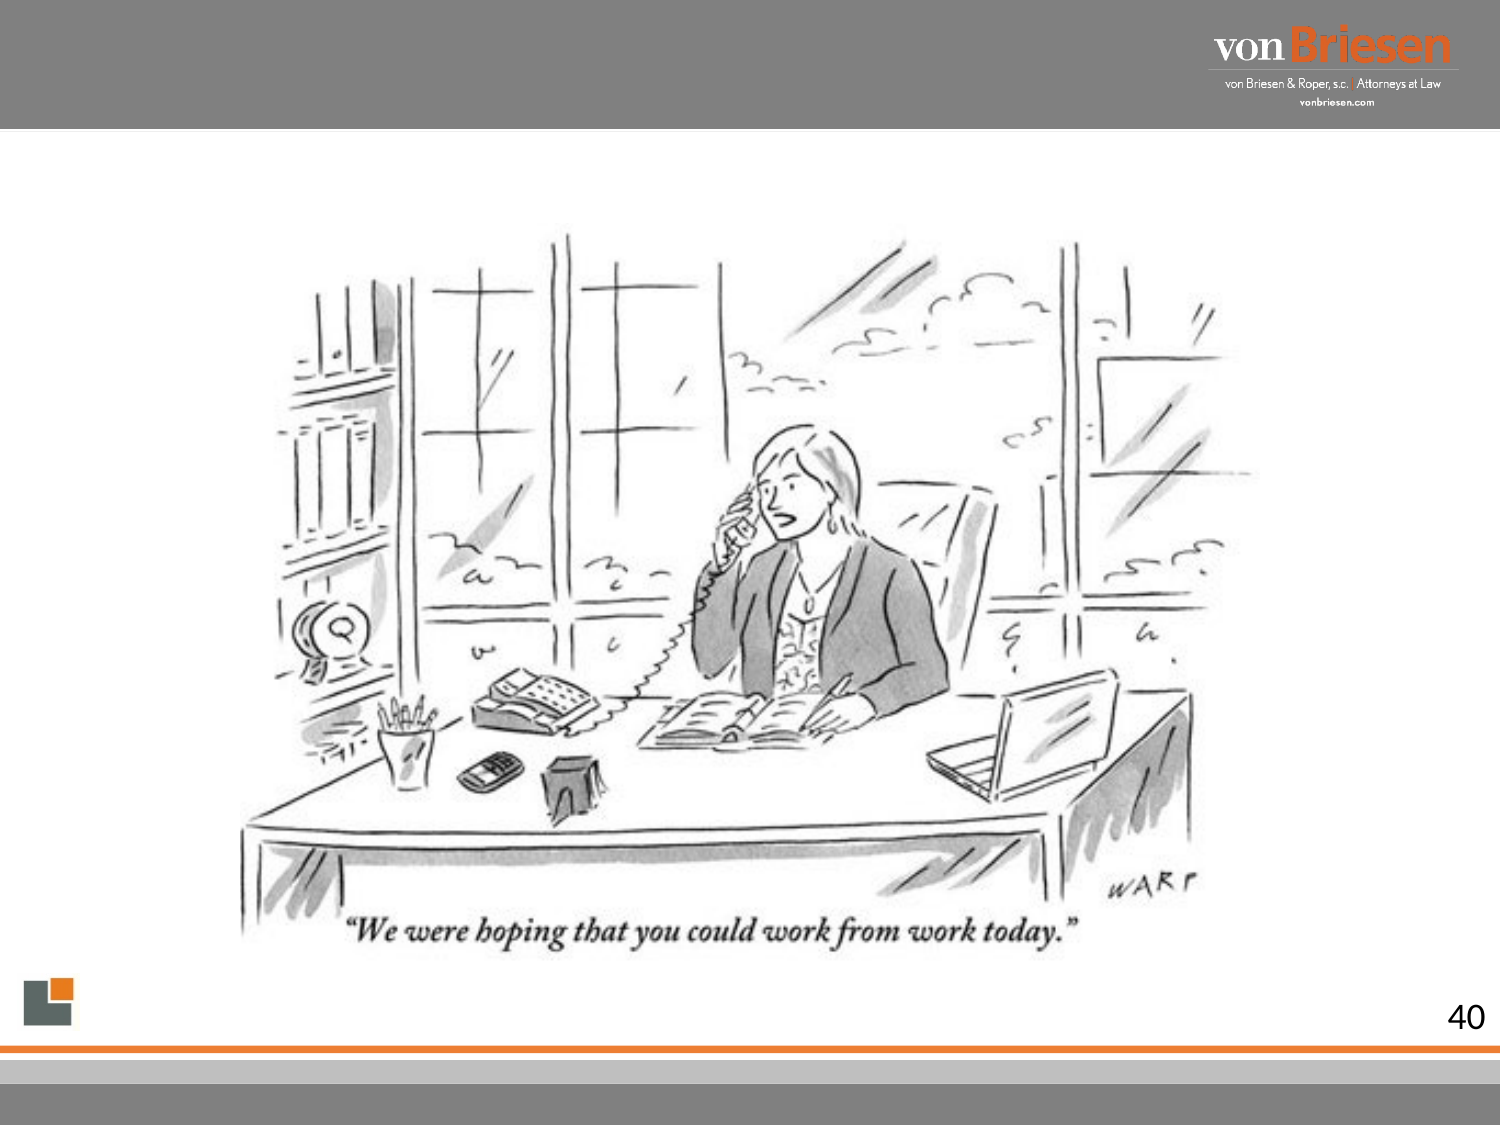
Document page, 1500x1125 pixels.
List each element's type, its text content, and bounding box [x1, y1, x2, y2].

picture [17, 973, 80, 1031]
slide_number 40 [1163, 984, 1500, 1045]
picture [240, 223, 1260, 985]
picture [1203, 18, 1465, 108]
